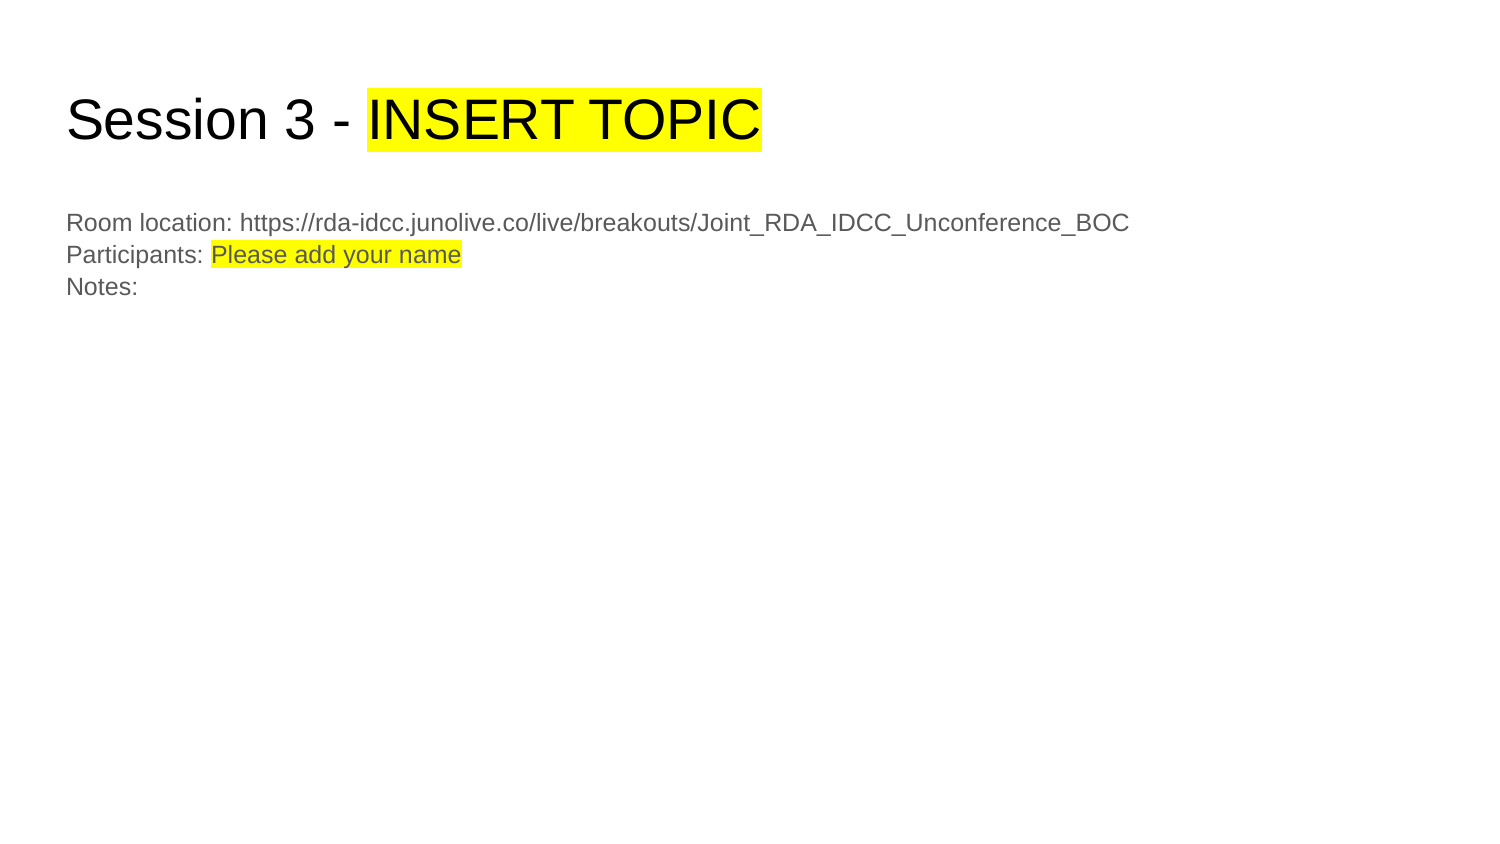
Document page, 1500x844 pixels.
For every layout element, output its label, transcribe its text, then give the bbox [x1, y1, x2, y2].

list Room location: https://rda-idcc.junolive.co/live/breakouts/Joint_RDA_IDCC_Unconference_BOC Participants: Please add your name Notes: [51, 189, 1449, 750]
title Session 3 - INSERT TOPIC [51, 72, 1449, 167]
